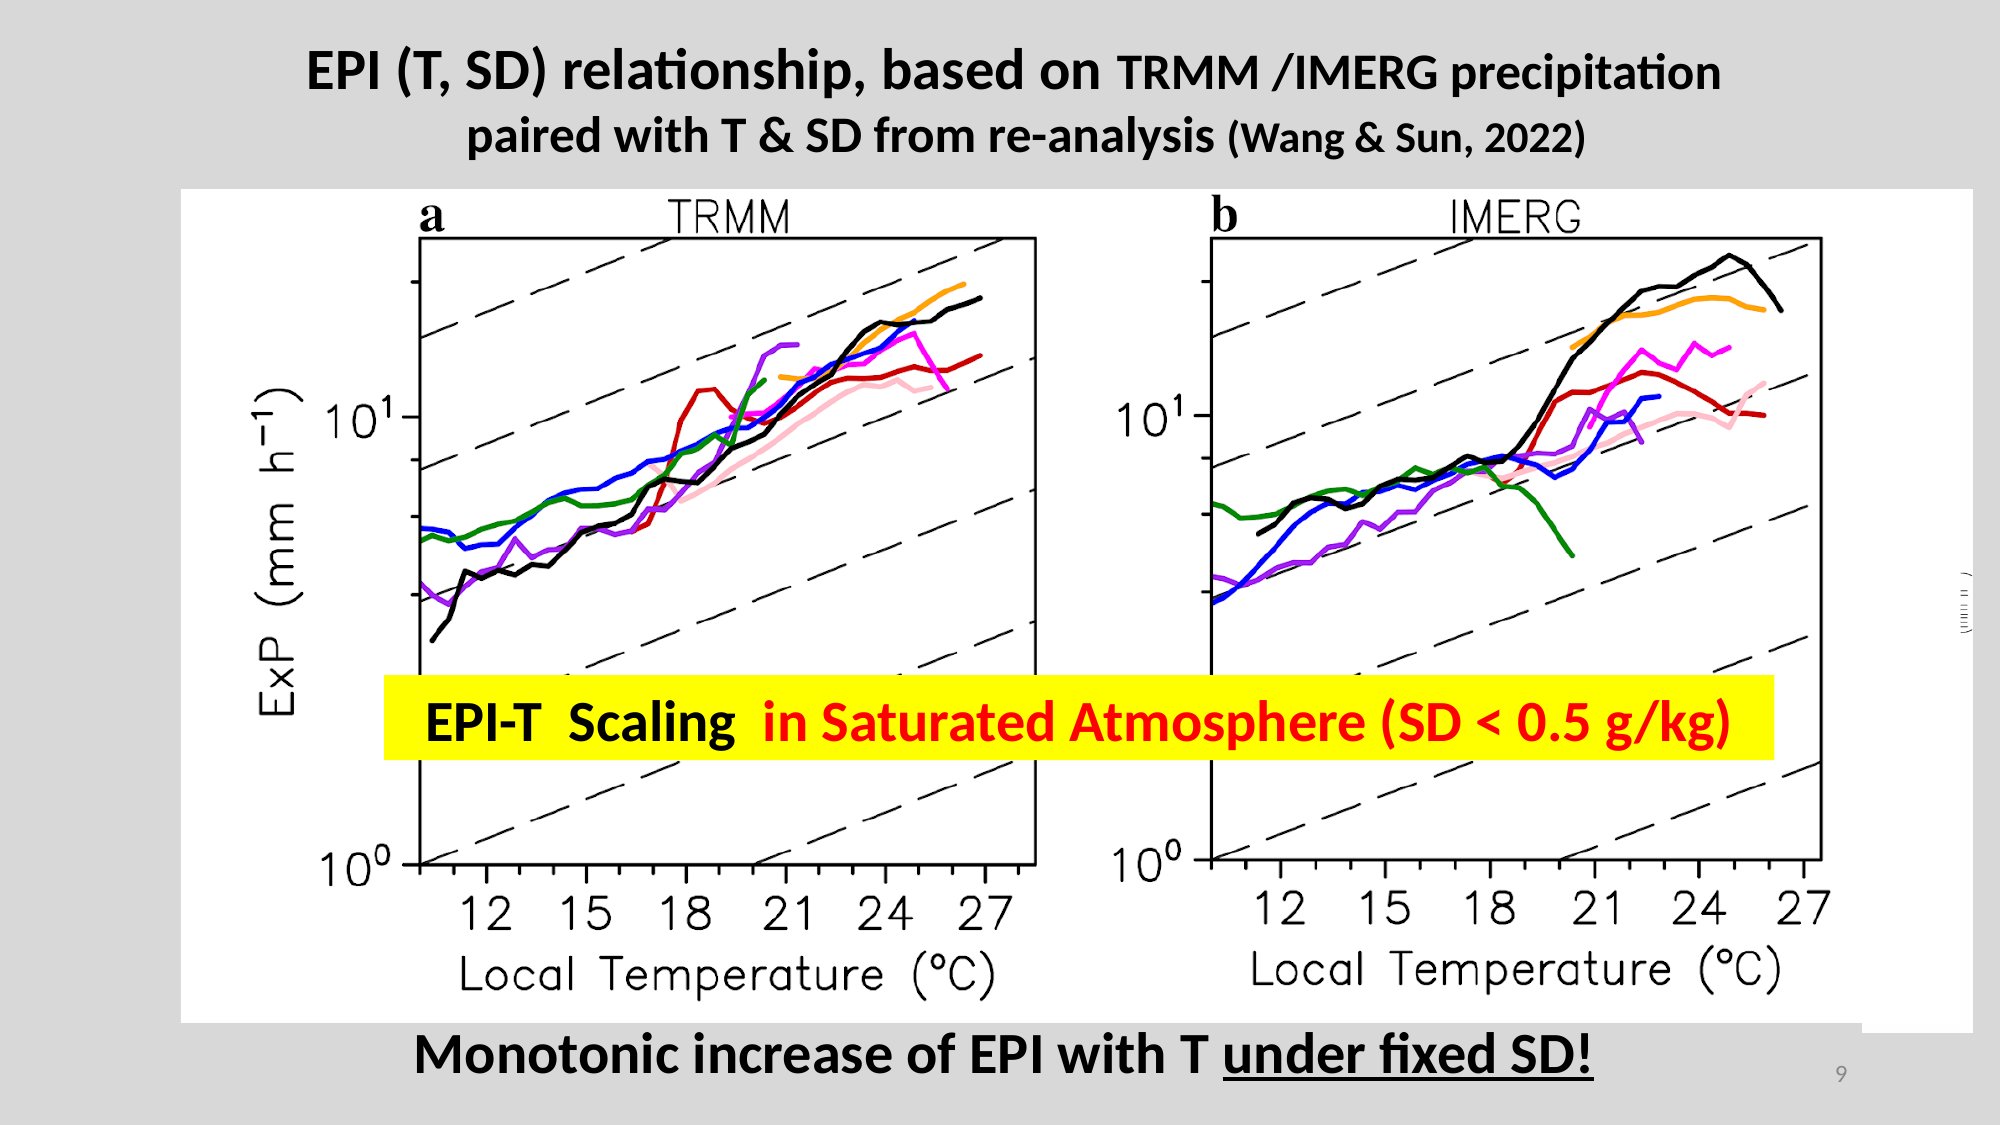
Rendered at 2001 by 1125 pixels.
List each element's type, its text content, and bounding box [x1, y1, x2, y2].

title EPI (T, SD) relationship, based on TRMM /IMERG precipitation paired with T & SD from re-analysis (Wang & Sun, 2022) [221, 3, 1843, 188]
text_box Monotonic increase of EPI with T under fixed SD! [292, 1034, 1716, 1093]
slide_number ‹#› [1412, 1042, 1863, 1103]
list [180, 189, 1961, 1023]
picture [1862, 189, 1973, 1034]
